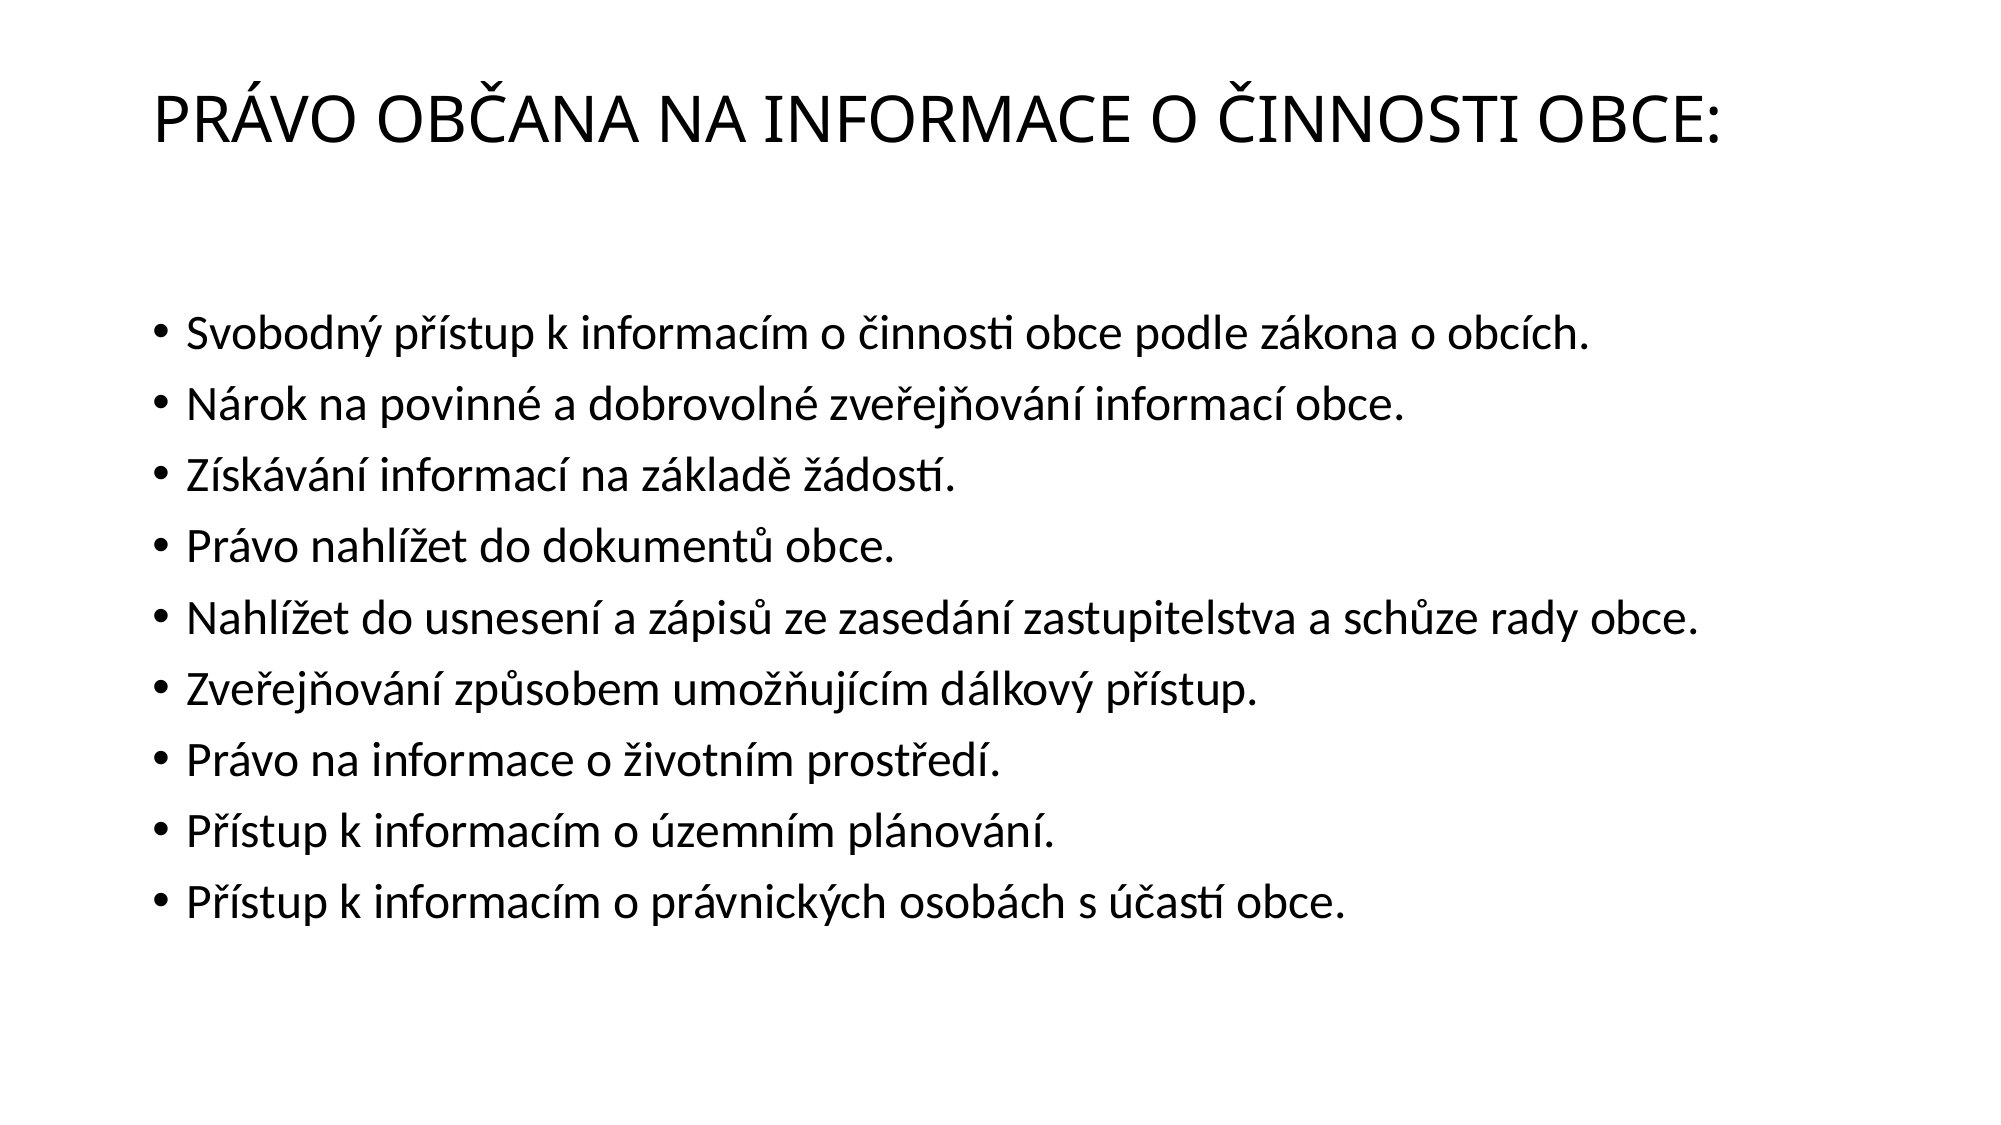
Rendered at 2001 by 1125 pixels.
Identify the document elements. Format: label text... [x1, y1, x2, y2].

list Svobodný přístup k informacím o činnosti obce podle zákona o obcích. Nárok na povinné a dobrovolné zveřejňování informací obce. Získávání informací na základě žádostí. Právo nahlížet do dokumentů obce. Nahlížet do usnesení a zápisů ze zasedání zastupitelstva a schůze rady obce. Zveřejňování způsobem umožňujícím dálkový přístup. Právo na informace o životním prostředí. Přístup k informacím o územním plánování. Přístup k informacím o právnických osobách s účastí obce. [137, 299, 1863, 1014]
title PRÁVO OBČANA NA INFORMACE O ČINNOSTI OBCE: [137, 59, 1863, 278]
